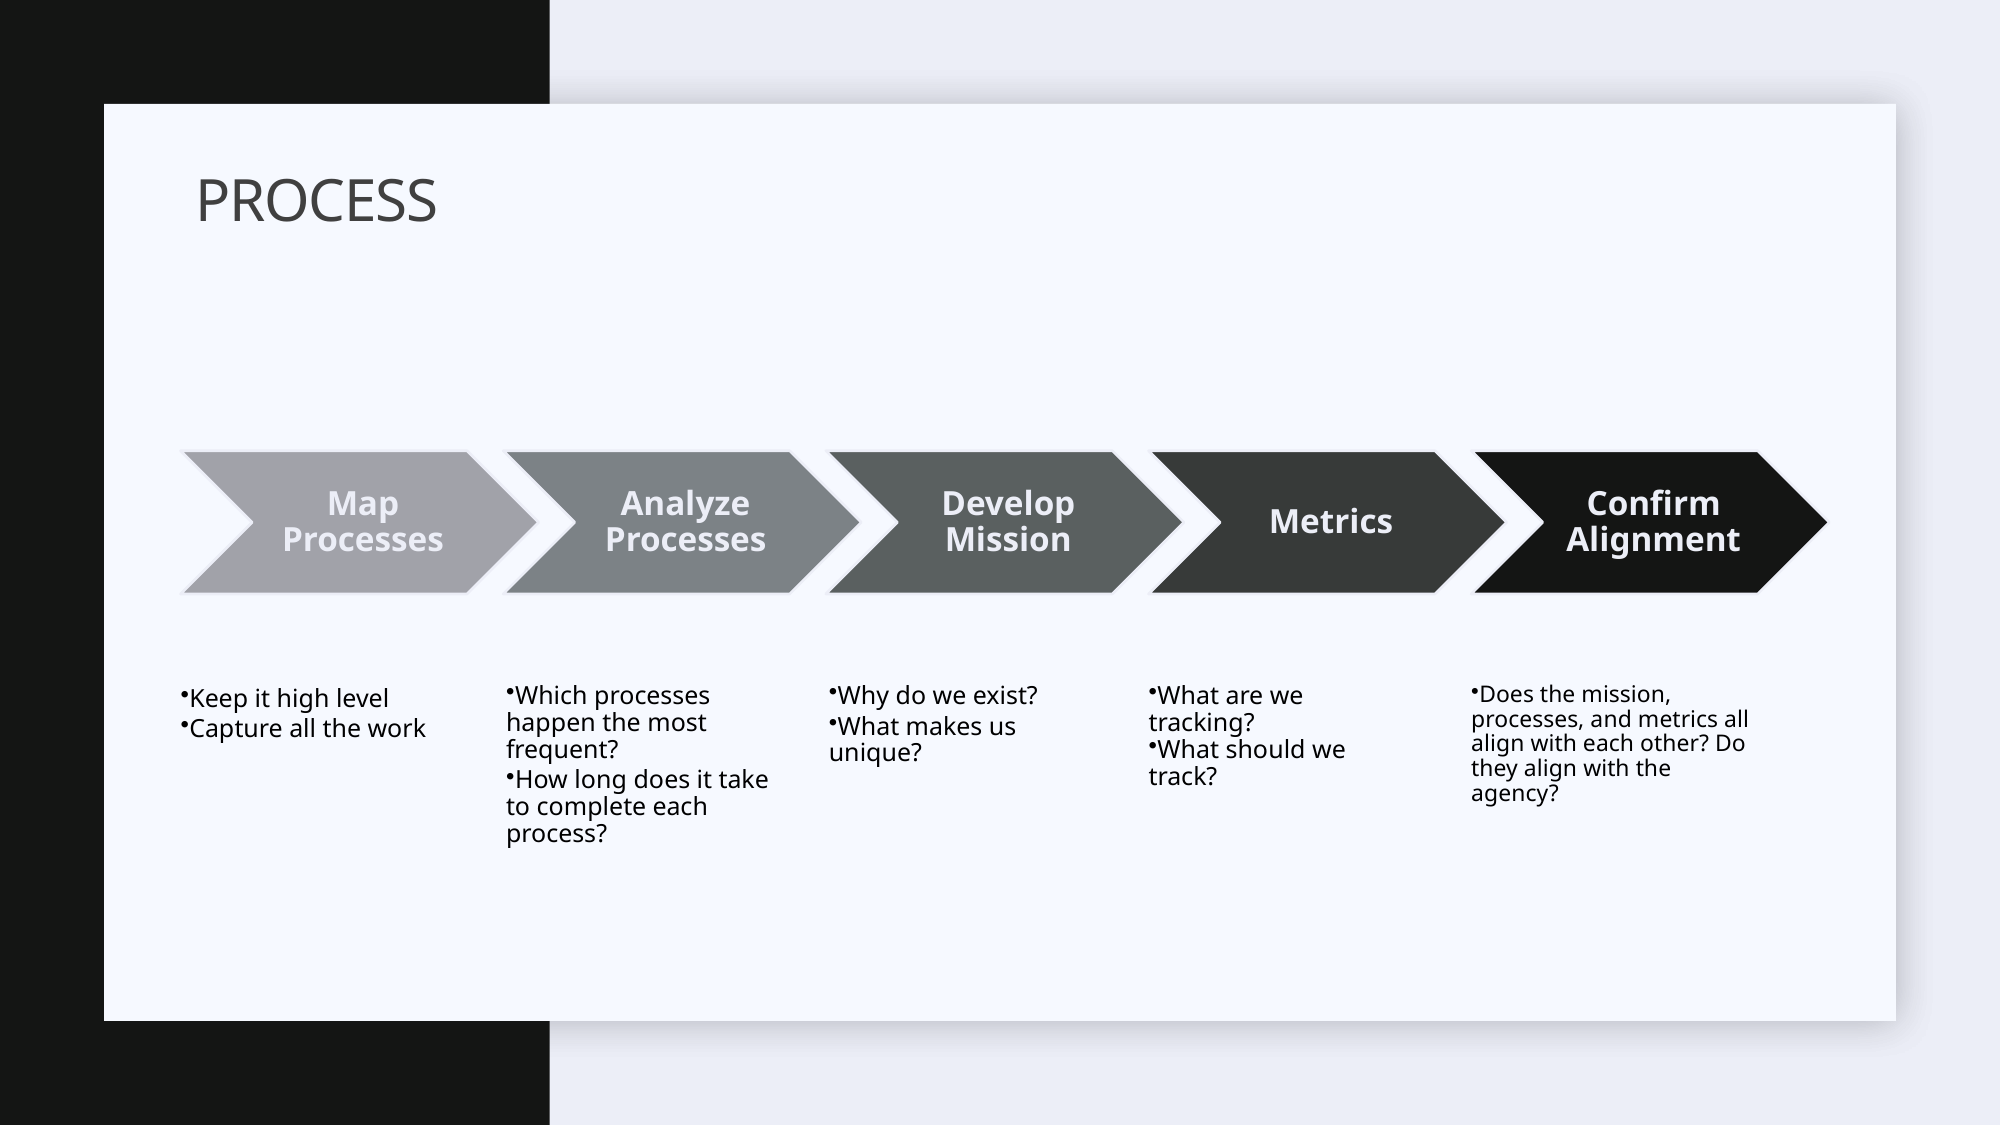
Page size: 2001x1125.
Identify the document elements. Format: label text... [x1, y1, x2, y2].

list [179, 345, 1831, 964]
title process [180, 154, 1830, 251]
